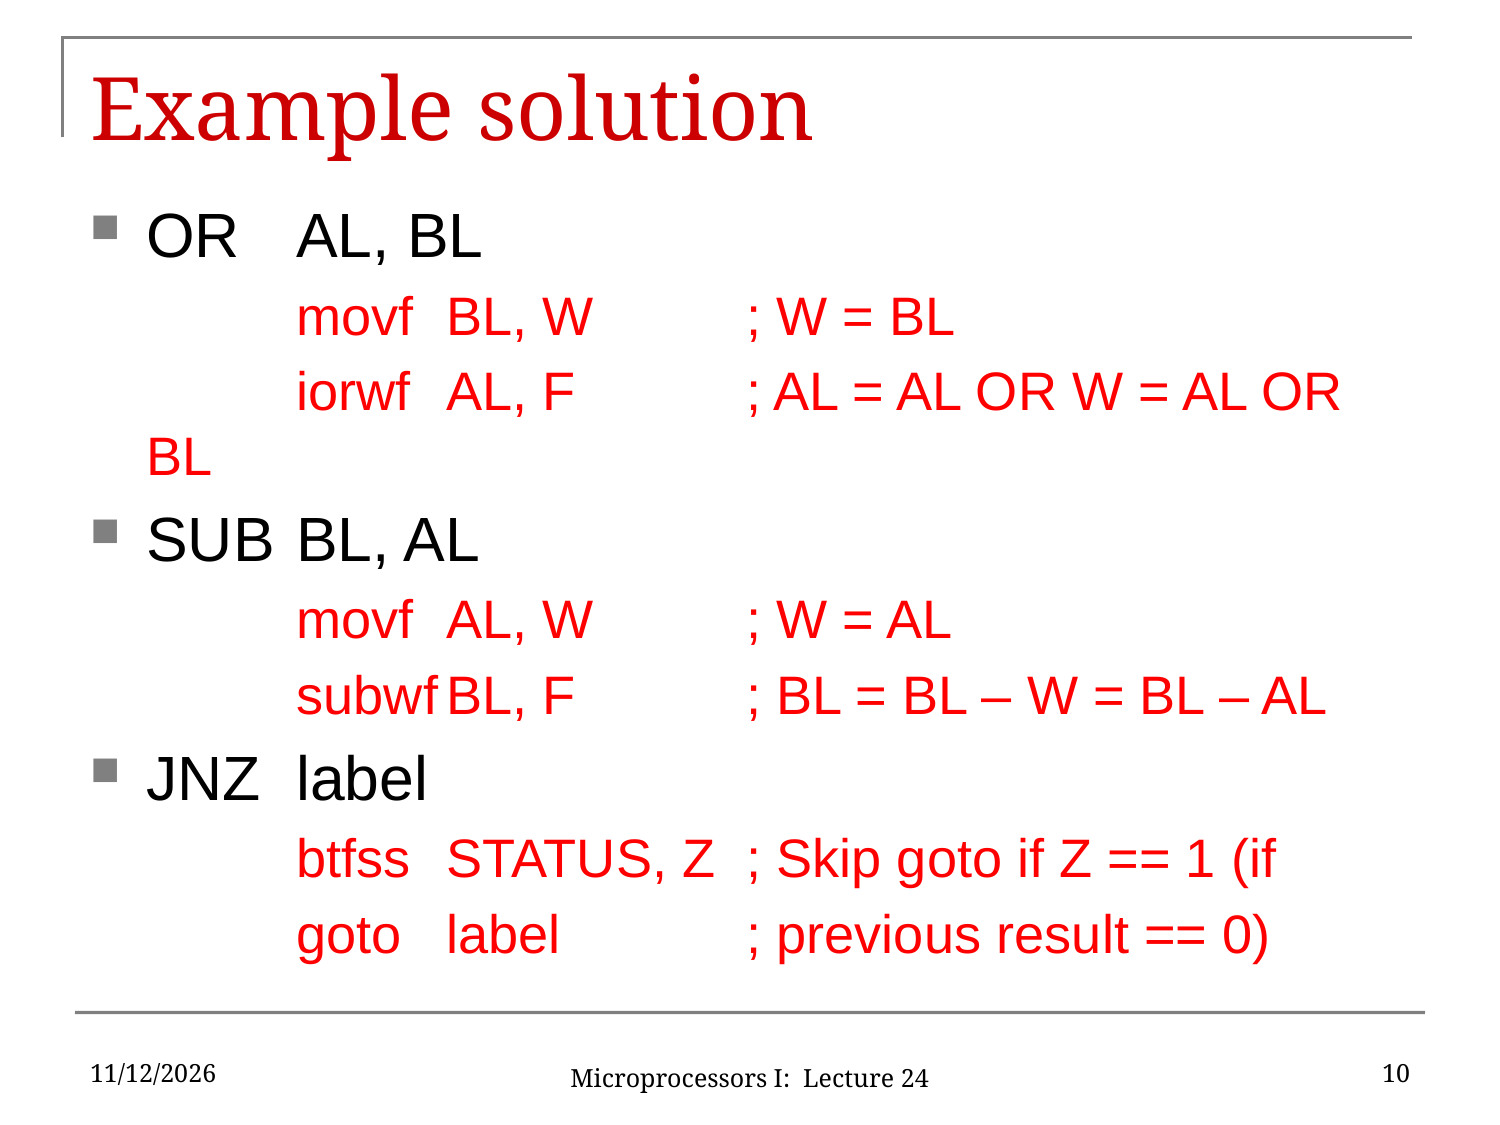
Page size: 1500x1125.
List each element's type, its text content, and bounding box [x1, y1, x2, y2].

list OR AL, BL movf BL, W ; W = BL iorwf AL, F ; AL = AL OR W = AL OR BL SUB BL, AL movf AL, W ; W = AL subwf BL, F ; BL = BL – W = BL – AL JNZ label btfss STATUS, Z ; Skip goto if Z == 1 (if goto label ; previous result == 0) [75, 187, 1425, 1006]
footer Microprocessors I: Lecture 24 [512, 1024, 988, 1101]
slide_number 10 [1074, 1023, 1426, 1100]
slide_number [74, 1023, 426, 1100]
title Example solution [75, 45, 1425, 163]
